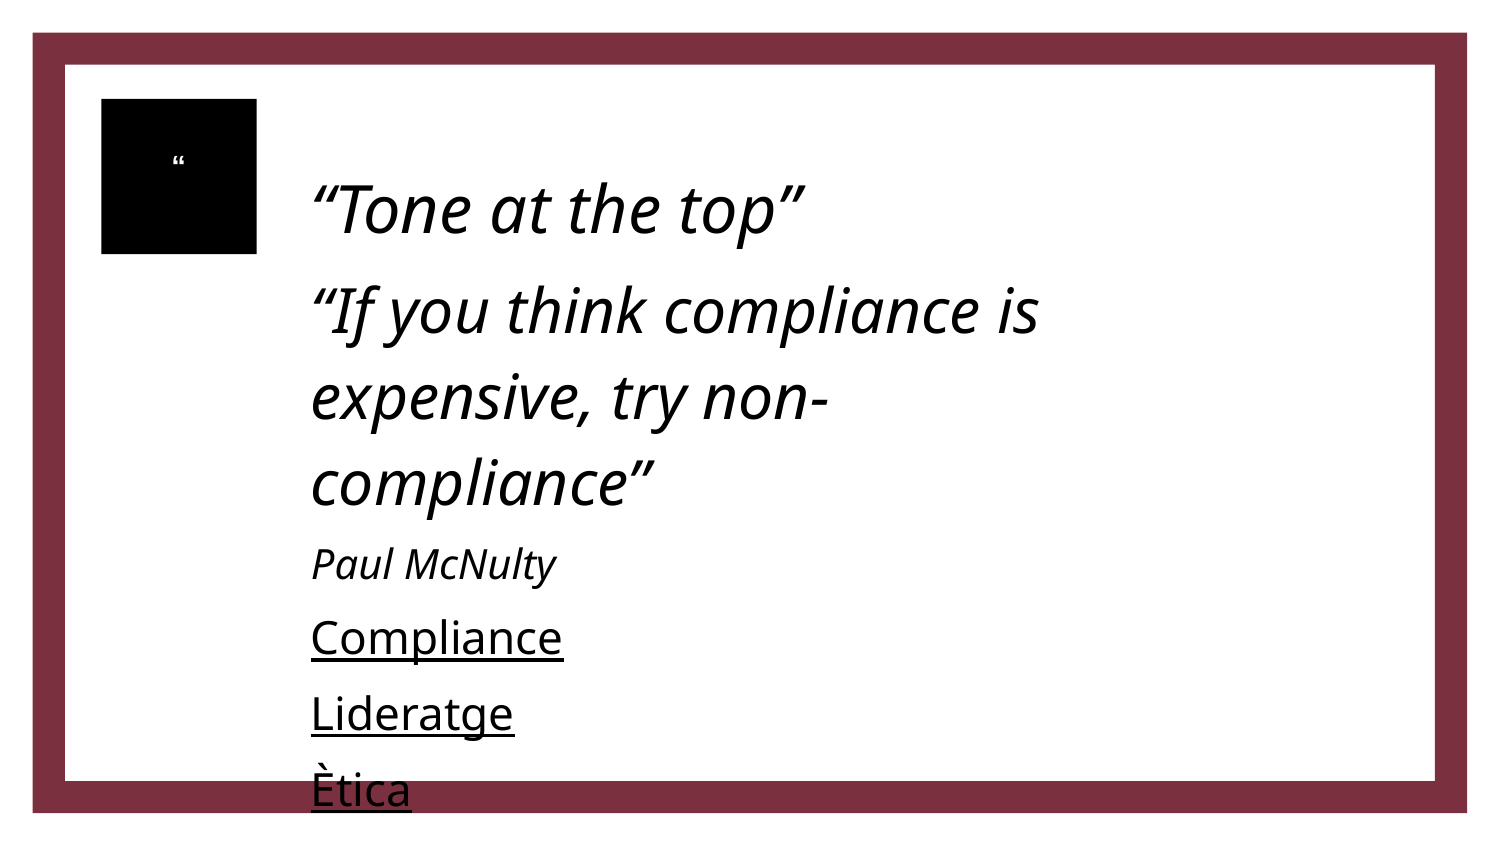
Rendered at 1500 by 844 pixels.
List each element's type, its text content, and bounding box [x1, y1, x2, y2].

text_box “Tone at the top” “If you think compliance is expensive, try non-compliance” Paul McNulty Compliance Lideratge Ètica [295, 140, 1141, 715]
